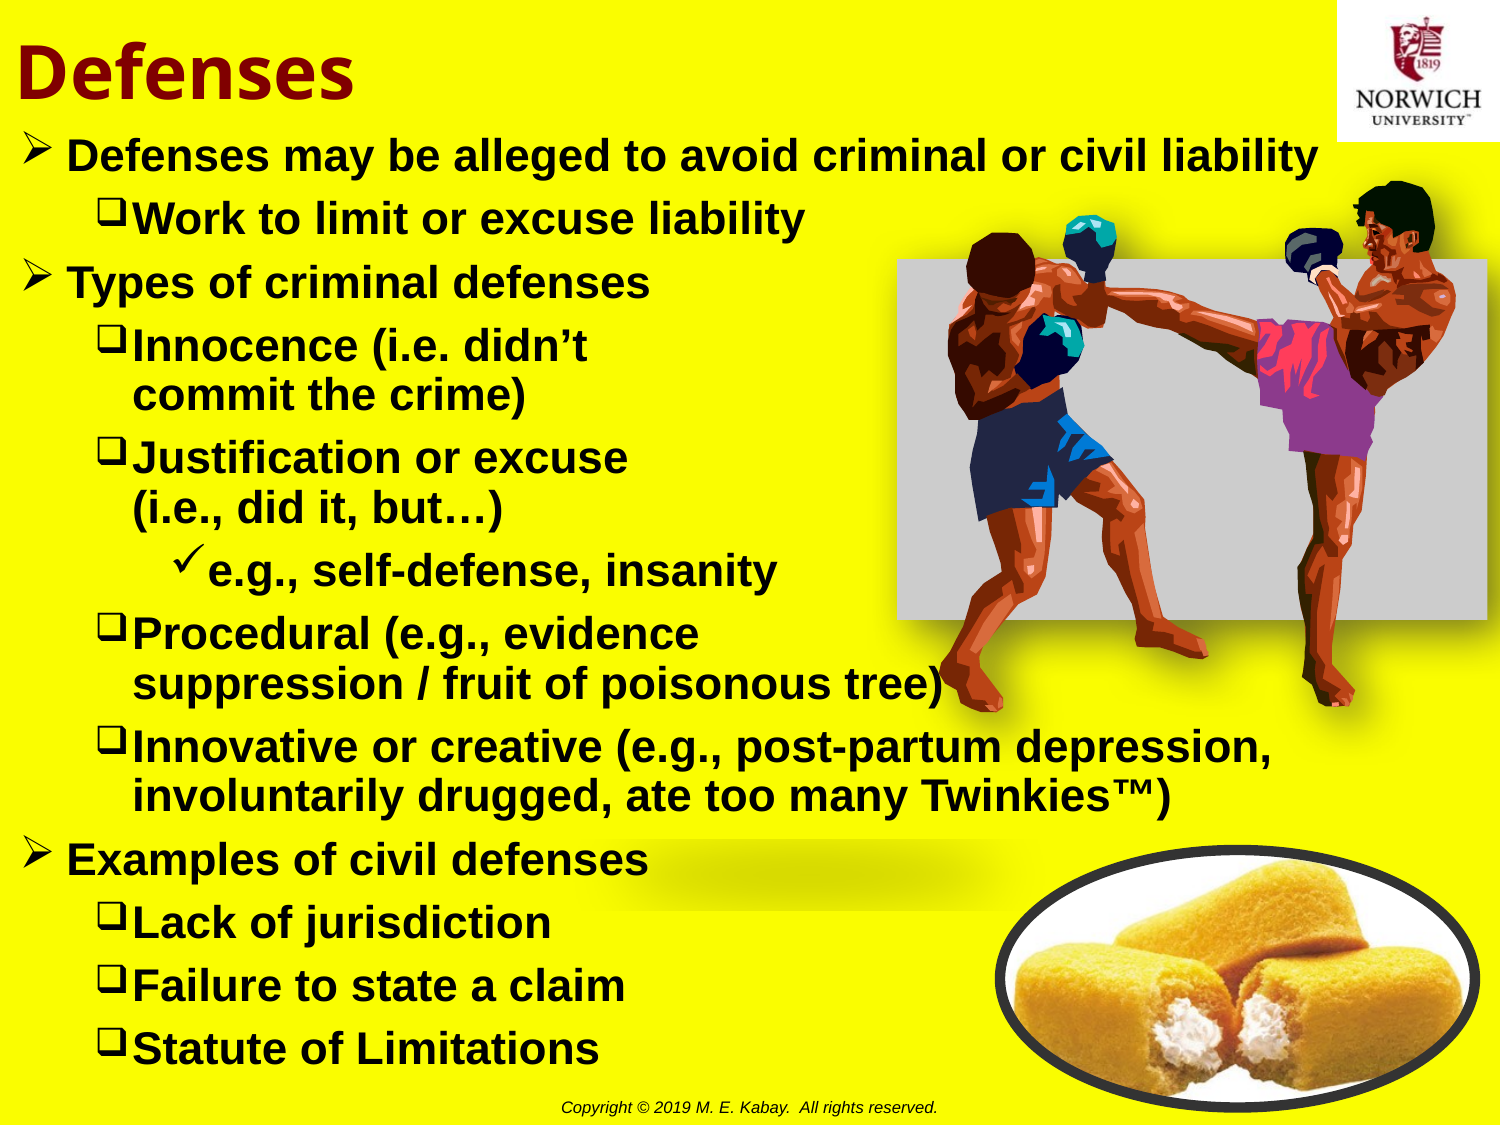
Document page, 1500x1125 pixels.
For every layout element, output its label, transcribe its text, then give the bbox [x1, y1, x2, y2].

title Defenses [0, 0, 1338, 151]
picture [896, 180, 1488, 713]
picture [999, 849, 1476, 1108]
list Defenses may be alleged to avoid criminal or civil liability Work to limit or excuse liability Types of criminal defenses Innocence (i.e. didn’t commit the crime) Justification or excuse (i.e., did it, but…) e.g., self-defense, insanity Procedural (e.g., evidence suppression / fruit of poisonous tree) Innovative or creative (e.g., post-partum depression, involuntarily drugged, ate too many Twinkies™) Examples of civil defenses Lack of jurisdiction Failure to state a claim Statute of Limitations [4, 124, 1500, 1066]
picture [1338, 0, 1500, 124]
